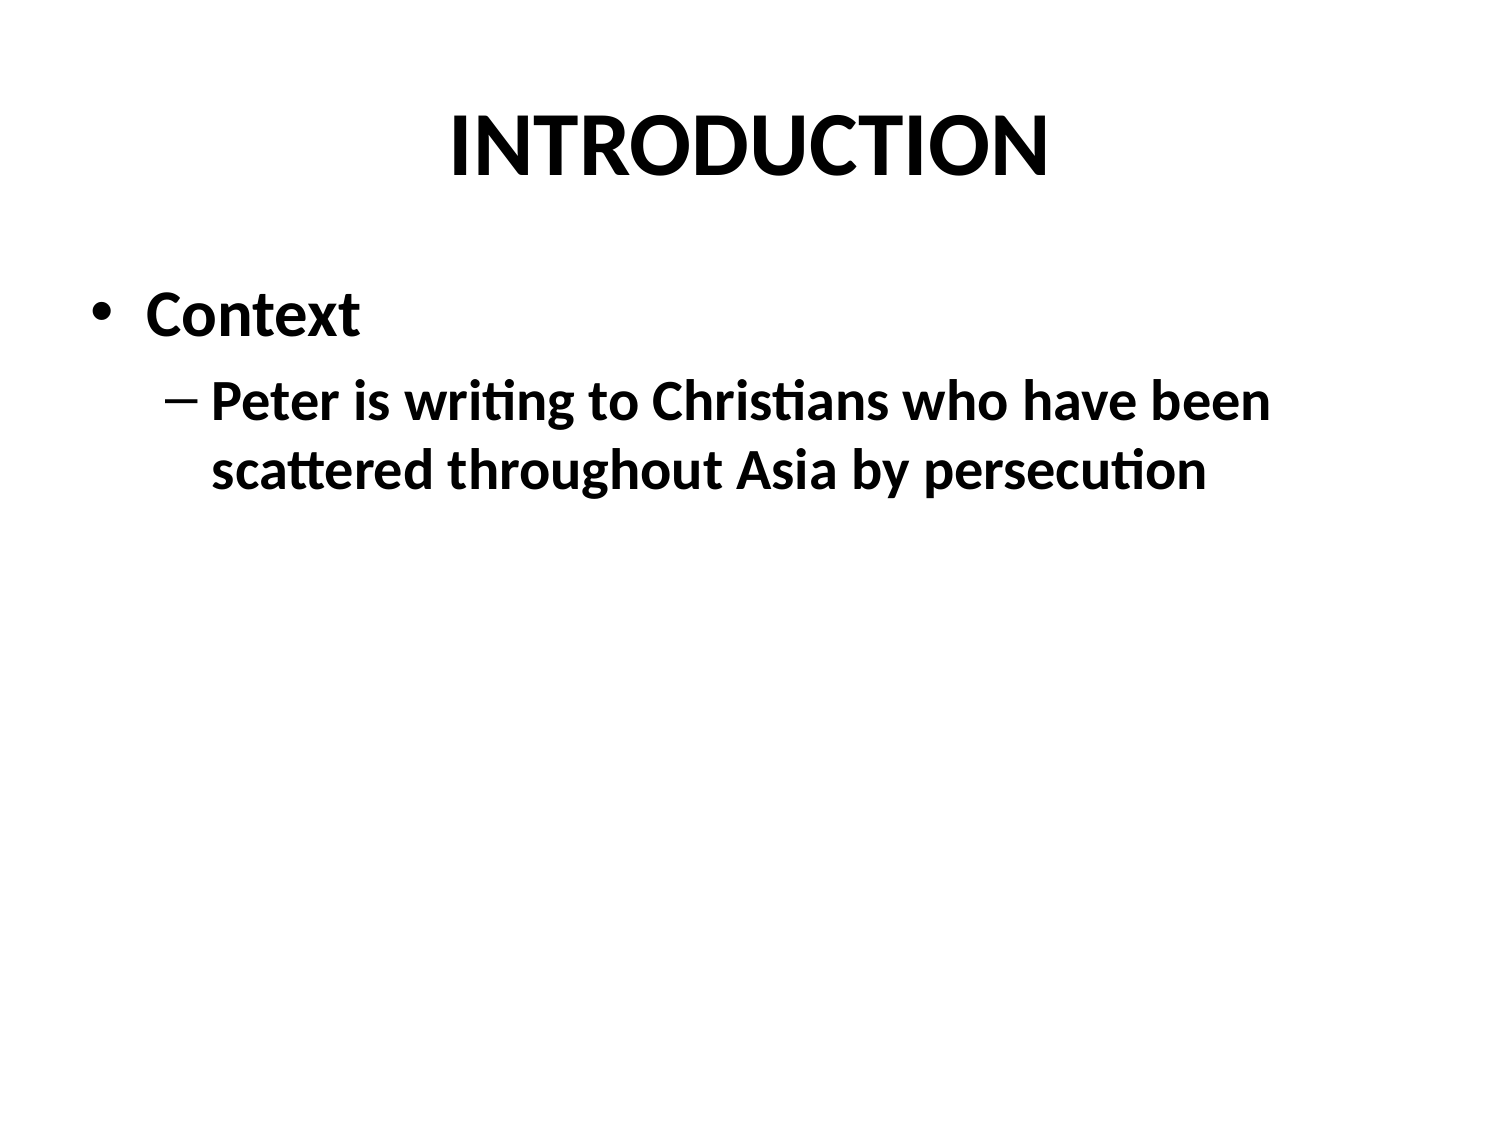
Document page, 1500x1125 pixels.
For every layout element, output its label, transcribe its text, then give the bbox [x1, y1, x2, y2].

title INTRODUCTION [75, 45, 1425, 233]
list Context Peter is writing to Christians who have been scattered throughout Asia by persecution [75, 262, 1425, 1125]
